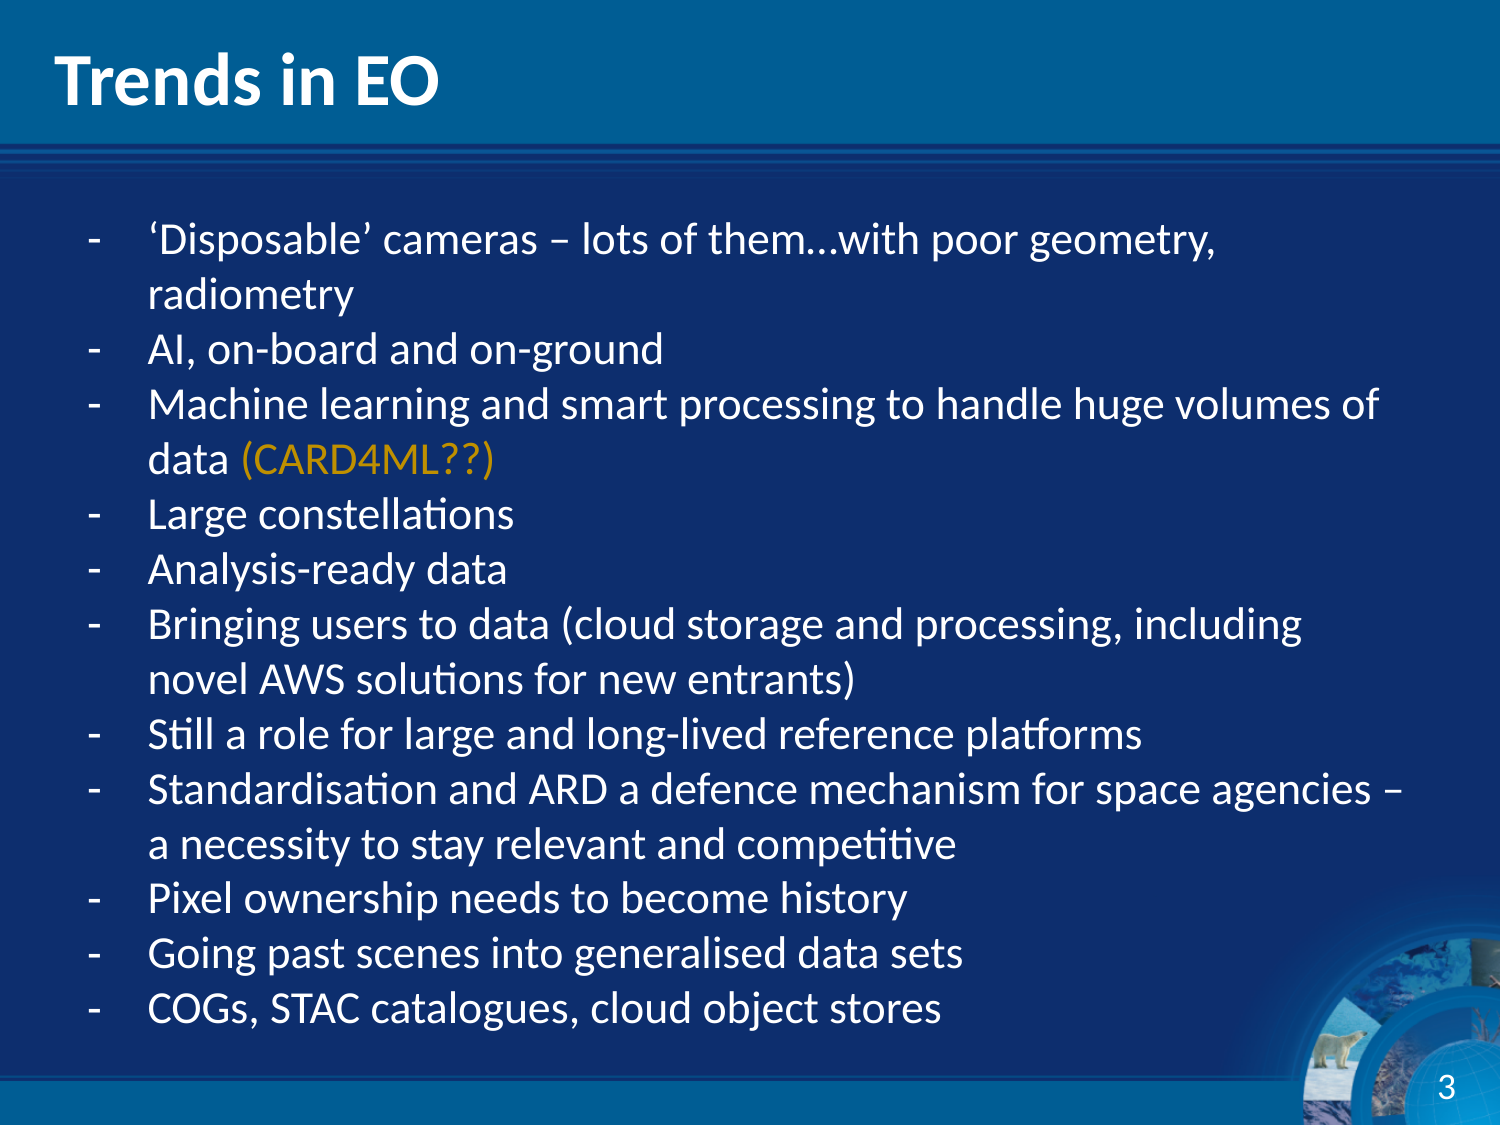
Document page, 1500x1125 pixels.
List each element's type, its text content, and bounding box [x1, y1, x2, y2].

picture [0, 0, 1500, 1125]
list ‘Disposable’ cameras – lots of them…with poor geometry, radiometry AI, on-board and on-ground Machine learning and smart processing to handle huge volumes of data (CARD4ML??) Large constellations Analysis-ready data Bringing users to data (cloud storage and processing, including novel AWS solutions for new entrants) Still a role for large and long-lived reference platforms Standardisation and ARD a defence mechanism for space agencies – a necessity to stay relevant and competitive Pixel ownership needs to become history Going past scenes into generalised data sets COGs, STAC catalogues, cloud object stores [57, 200, 1424, 1030]
title Trends in EO [40, 20, 1134, 131]
